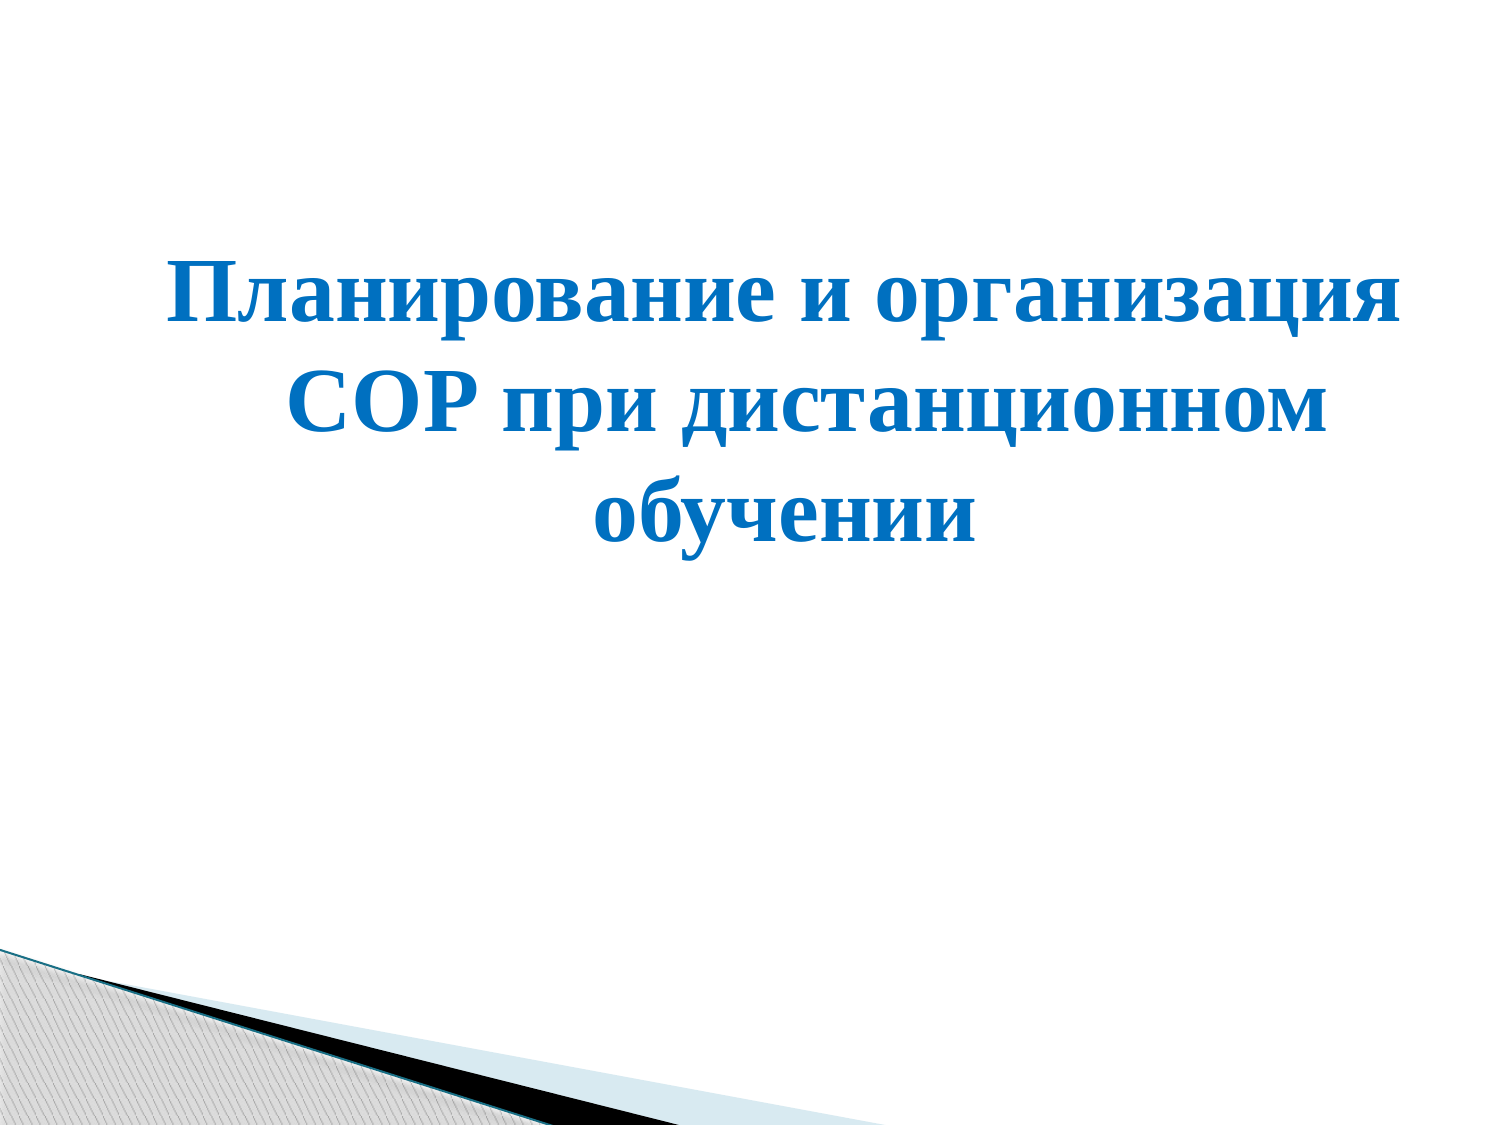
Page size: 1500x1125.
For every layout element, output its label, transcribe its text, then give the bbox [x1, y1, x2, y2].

text_box Планирование и организация СОР при дистанционном обучении [117, 222, 1453, 568]
